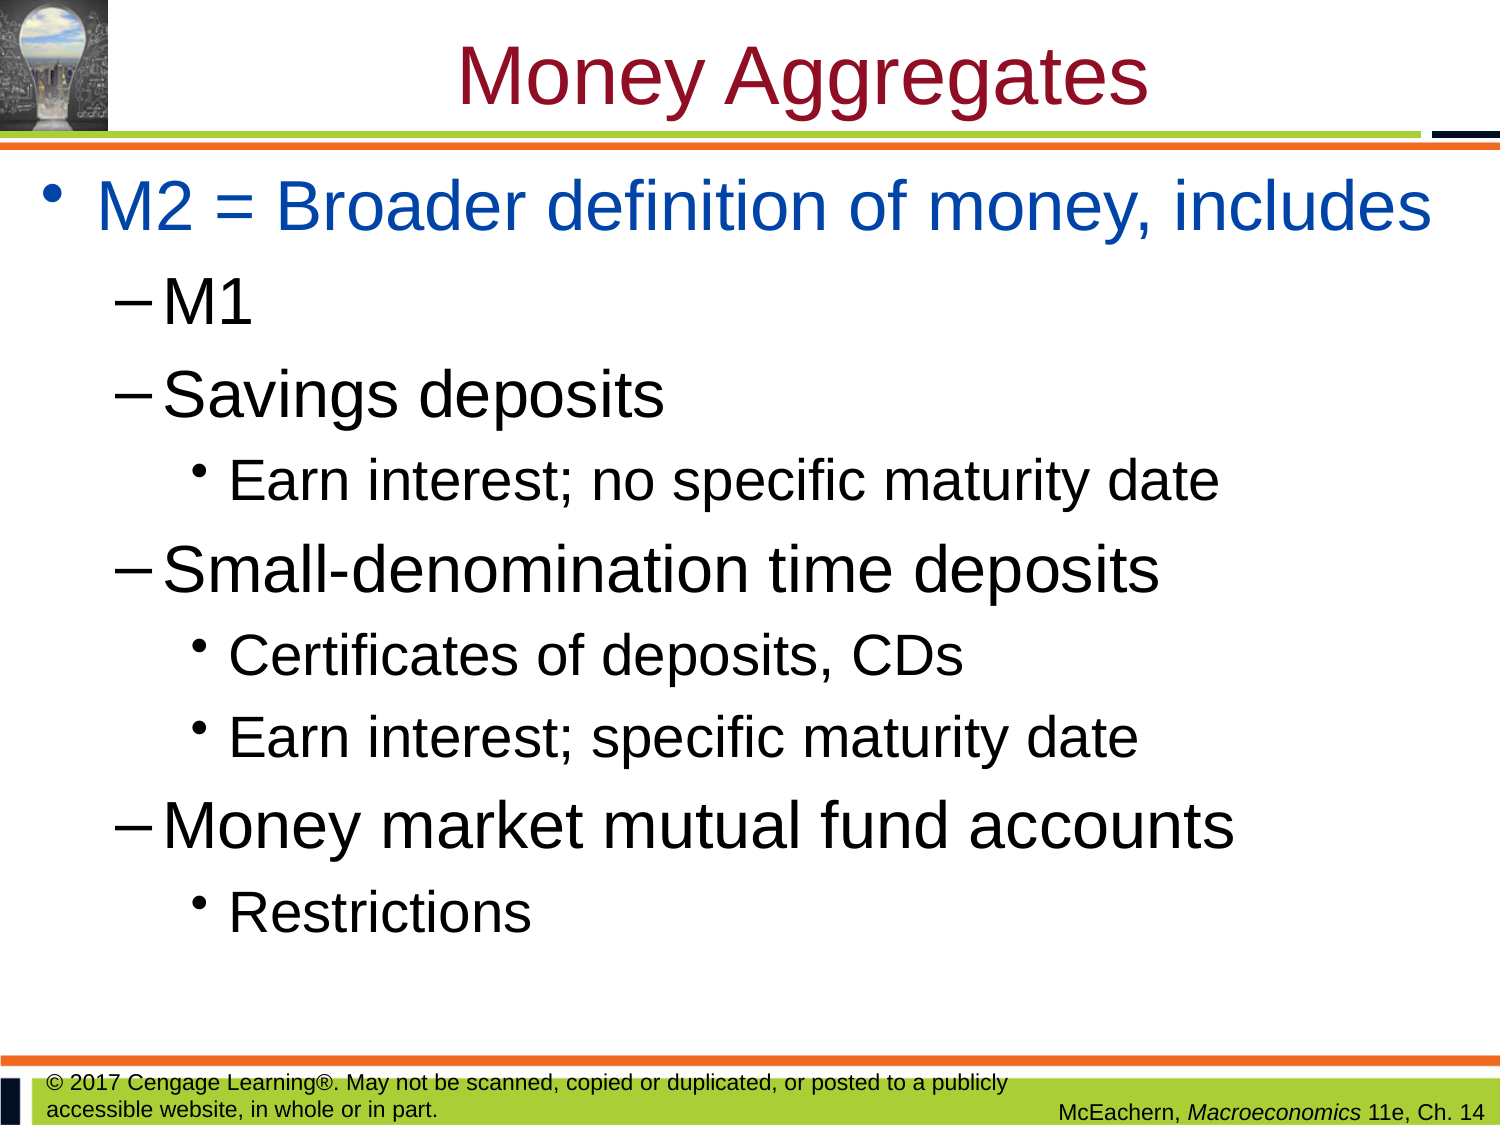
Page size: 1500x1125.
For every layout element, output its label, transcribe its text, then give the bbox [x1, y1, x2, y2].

list M2 = Broader definition of money, includes M1 Savings deposits Earn interest; no specific maturity date Small-denomination time deposits Certificates of deposits, CDs Earn interest; specific maturity date Money market mutual fund accounts Restrictions [25, 151, 1475, 1058]
title Money Aggregates [107, 0, 1500, 142]
picture [0, 0, 1500, 150]
picture [2, 1056, 1500, 1124]
footer © 2017 Cengage Learning®. May not be scanned, copied or duplicated, or posted to a publicly accessible website, in whole or in part. [31, 1065, 1048, 1125]
